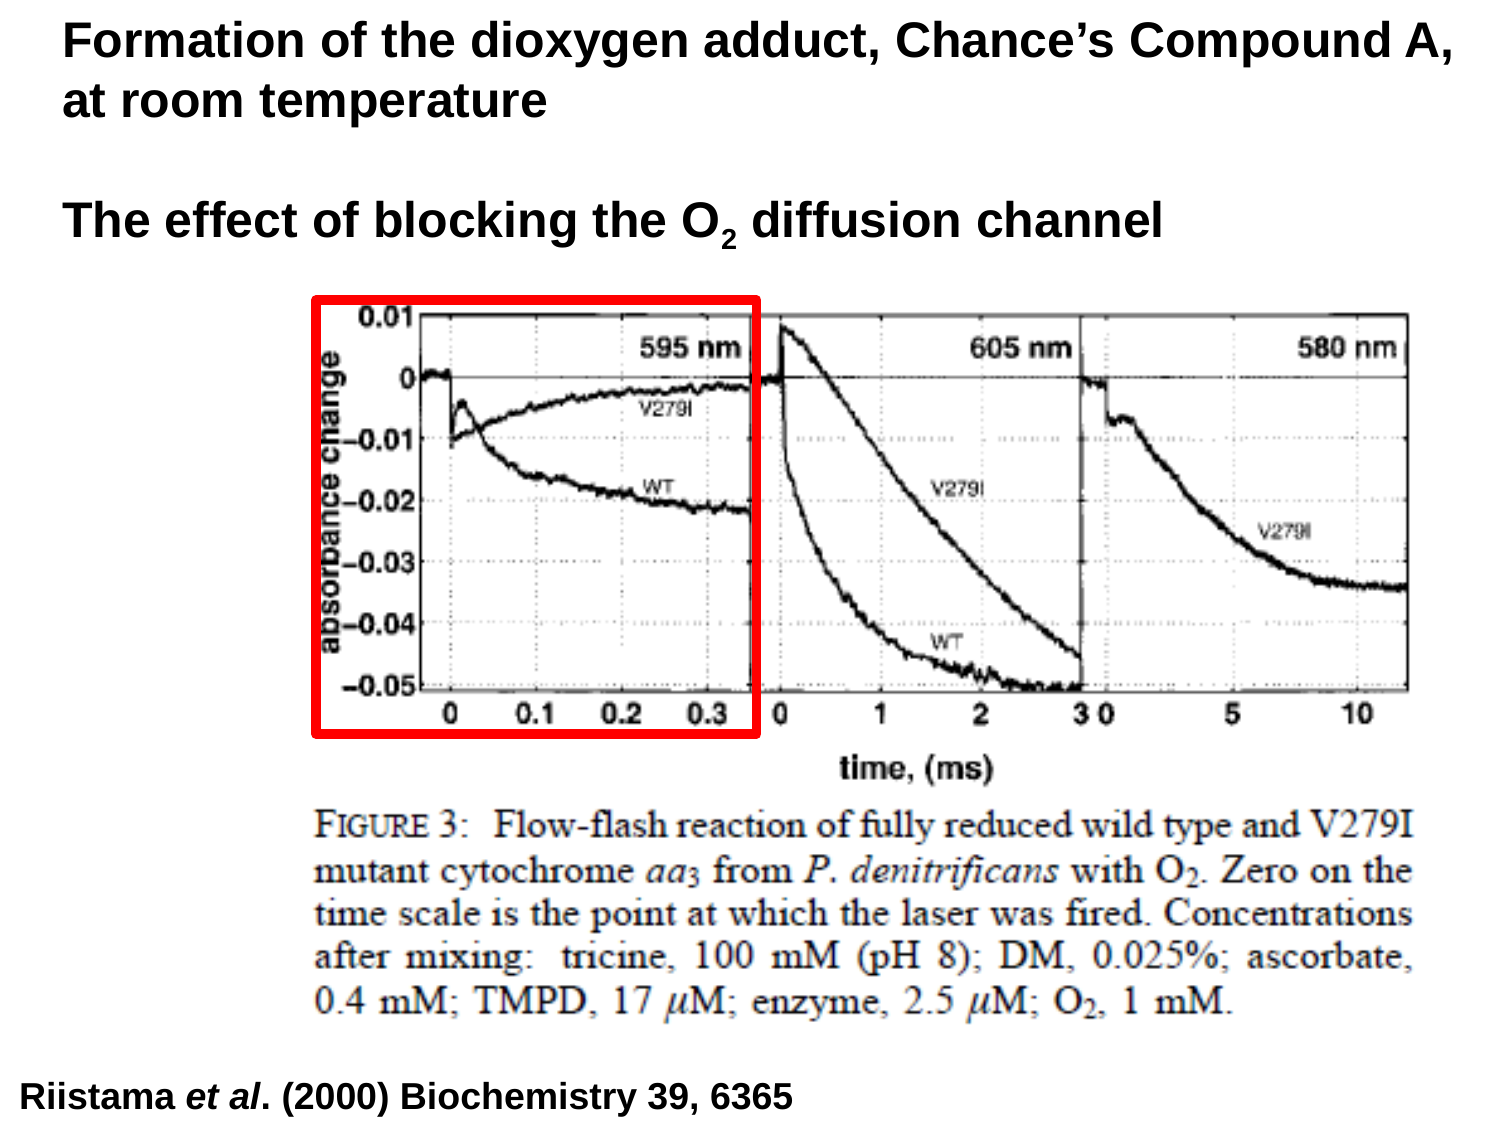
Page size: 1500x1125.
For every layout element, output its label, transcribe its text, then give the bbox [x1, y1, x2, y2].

text_box Formation of the dioxygen adduct, Chance’s Compound A, at room temperature The effect of blocking the O2 diffusion channel [47, 0, 1471, 263]
text_box Riistama et al. (2000) Biochemistry 39, 6365 [4, 1064, 809, 1125]
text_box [279, 286, 1455, 1037]
